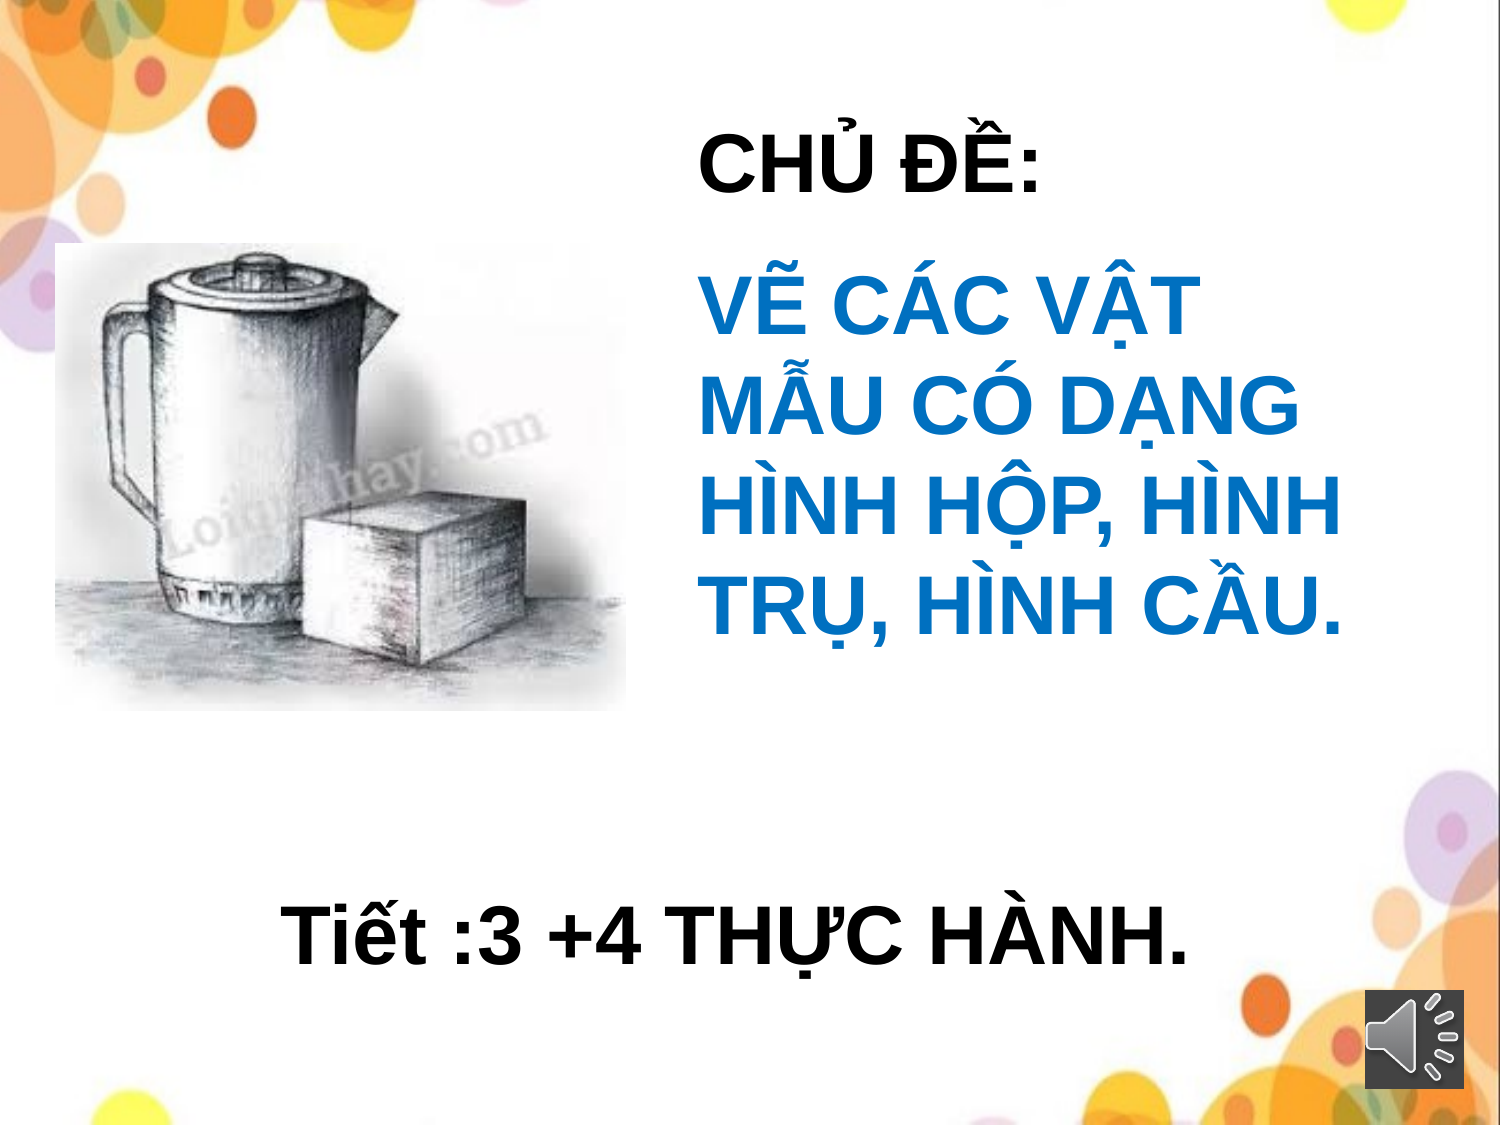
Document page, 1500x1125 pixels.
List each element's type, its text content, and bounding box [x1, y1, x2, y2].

text_box CHỦ ĐỀ: VẼ CÁC VẬT MẪU CÓ DẠNG HÌNH HỘP, HÌNH TRỤ, HÌNH CẦU. [682, 101, 1403, 659]
text_box Tiết :3 +4 THỰC HÀNH. [265, 873, 1360, 989]
picture [0, 0, 1500, 1125]
